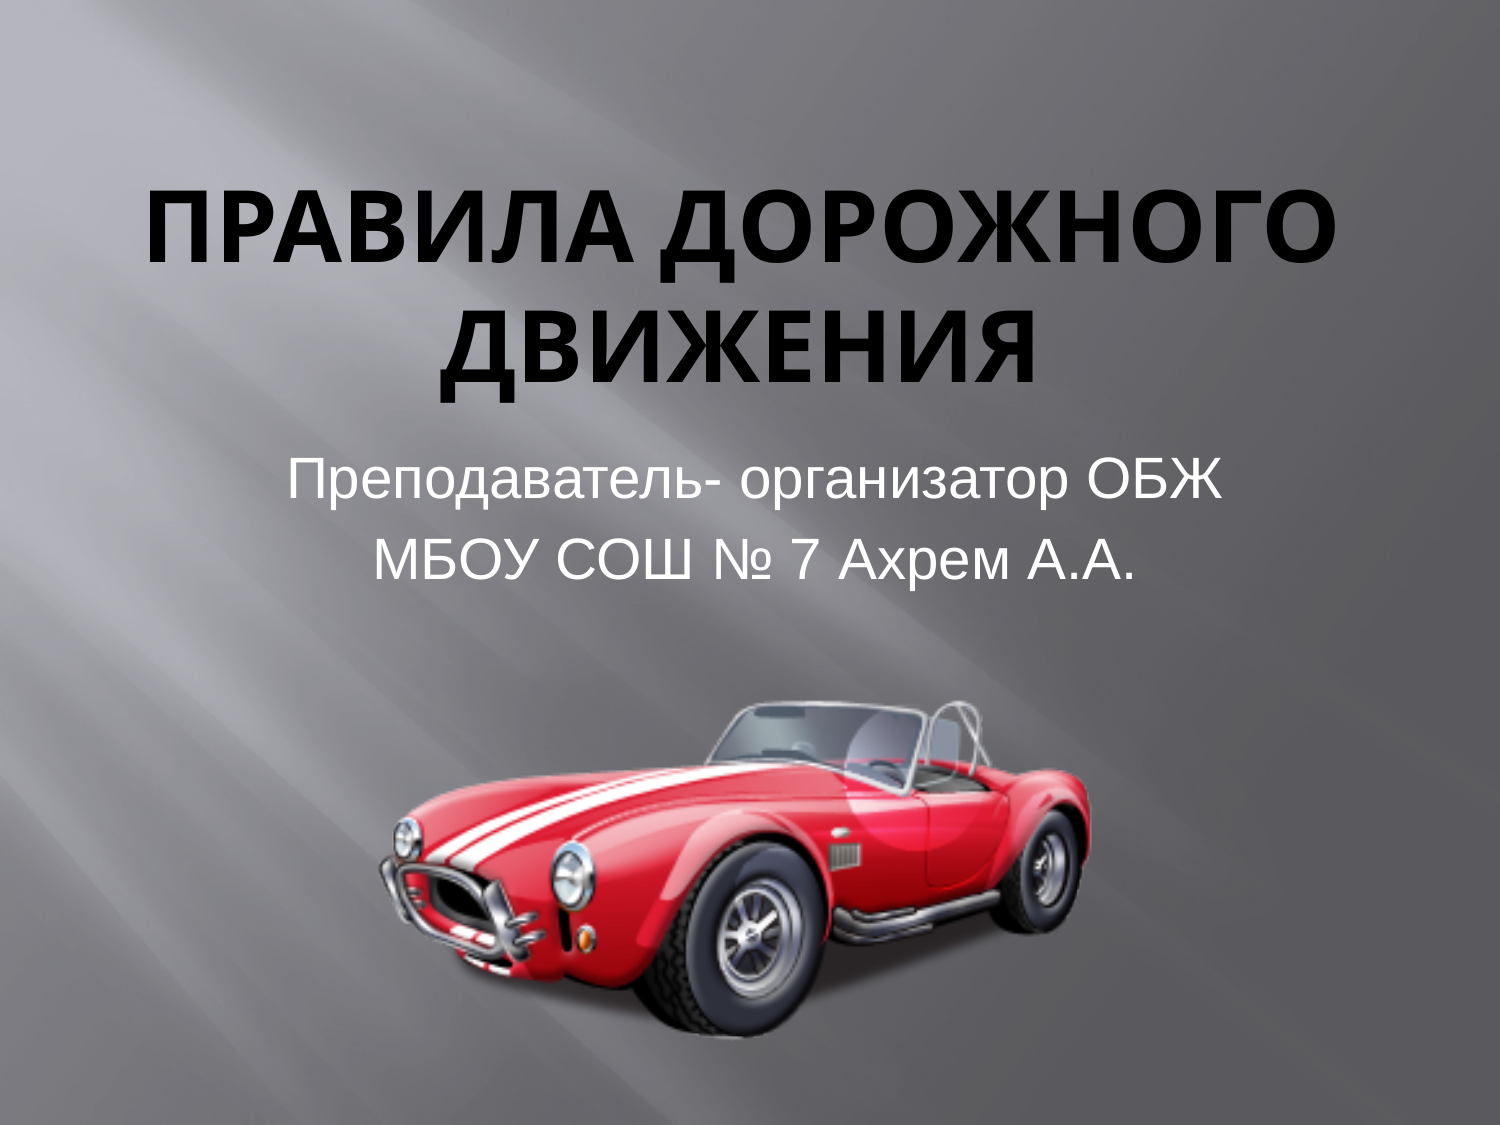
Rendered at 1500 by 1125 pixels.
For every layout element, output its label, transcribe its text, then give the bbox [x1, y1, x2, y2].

title Правила дорожного движения [66, 102, 1417, 403]
subtitle Преподаватель- организатор ОБЖ МБОУ СОШ № 7 Ахрем А.А. [229, 432, 1281, 941]
picture [359, 644, 1108, 1080]
